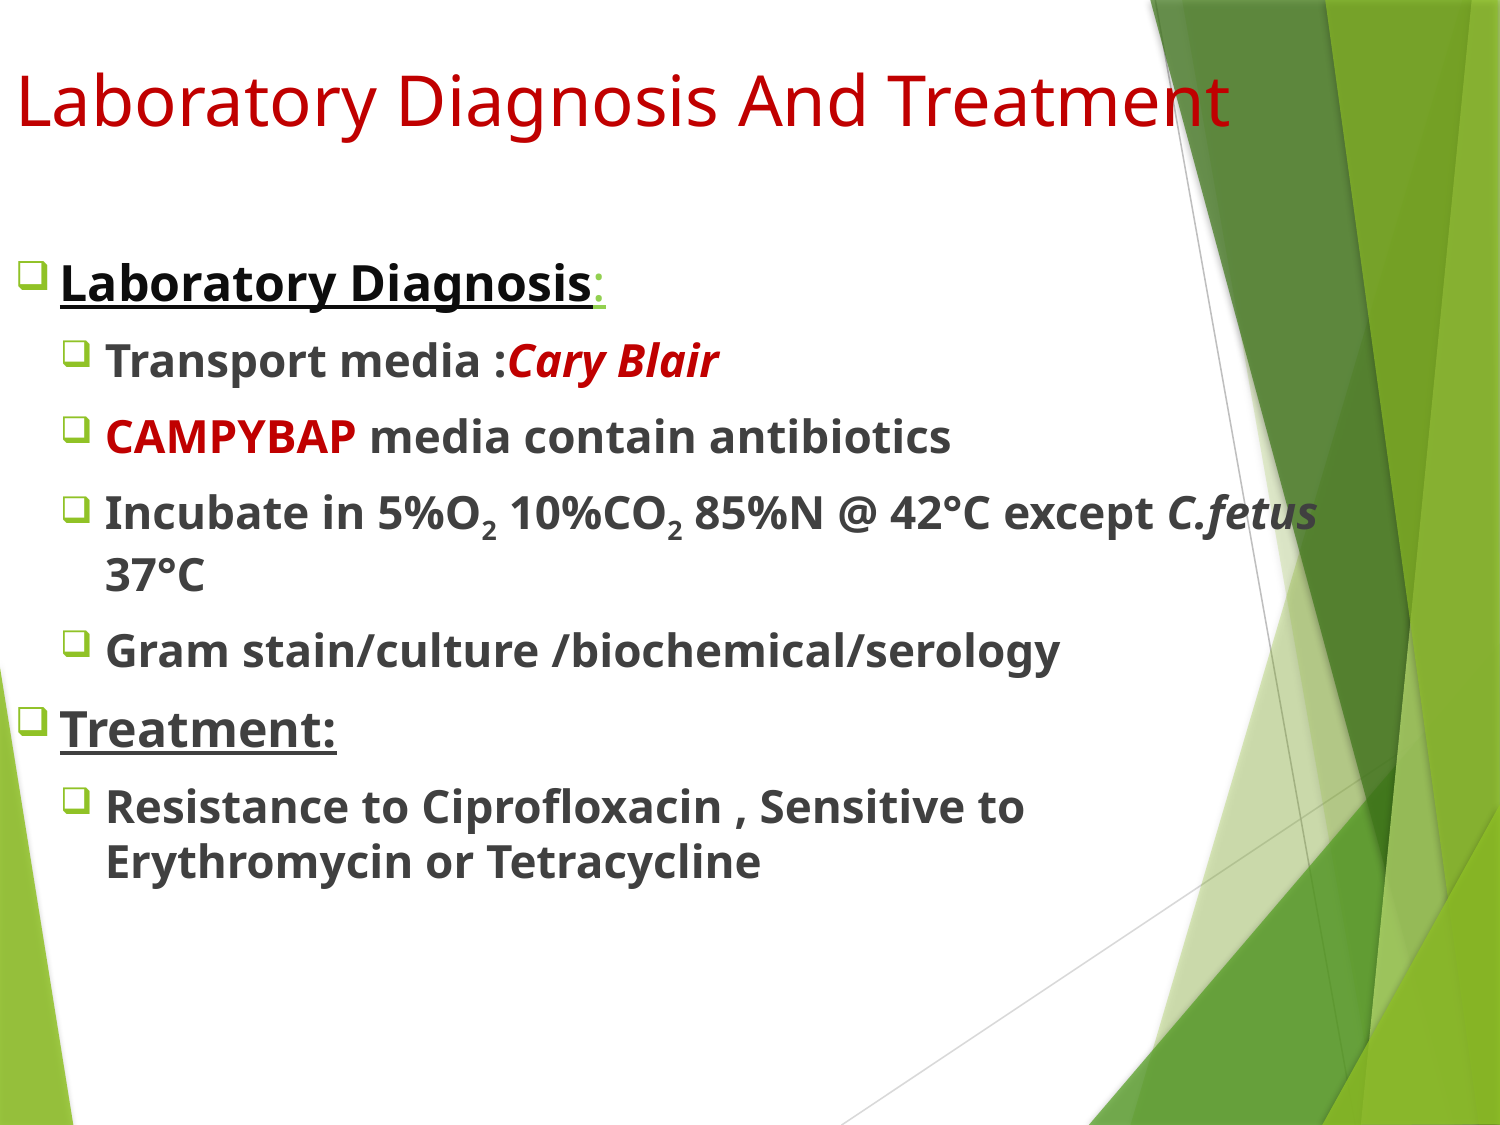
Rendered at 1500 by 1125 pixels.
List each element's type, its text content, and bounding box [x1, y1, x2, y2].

list Laboratory Diagnosis: Transport media :Cary Blair CAMPYBAP media contain antibiotics Incubate in 5%O2 10%CO2 85%N @ 42°C except C.fetus 37°C Gram stain/culture /biochemical/serology Treatment: Resistance to Ciprofloxacin , Sensitive to Erythromycin or Tetracycline [0, 243, 1346, 982]
title Laboratory Diagnosis And Treatment [0, 45, 1350, 233]
